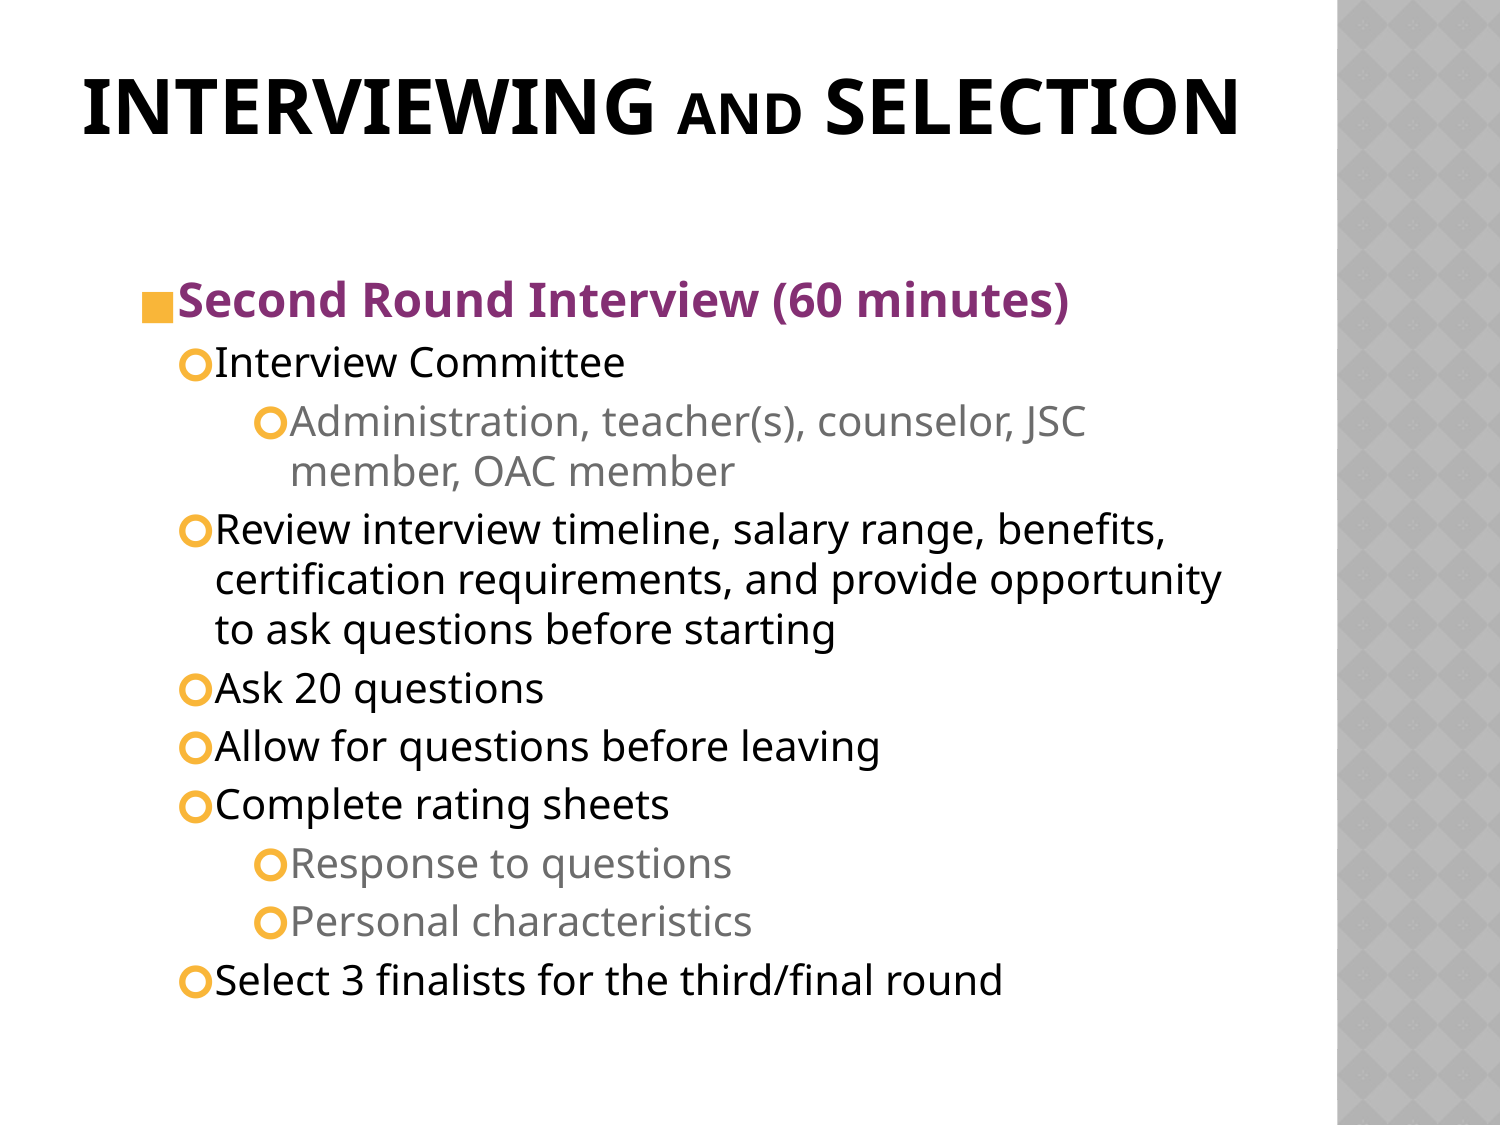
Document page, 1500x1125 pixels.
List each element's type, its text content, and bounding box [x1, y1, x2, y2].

list Second Round Interview (60 minutes) Interview Committee Administration, teacher(s), counselor, JSC member, OAC member Review interview timeline, salary range, benefits, certification requirements, and provide opportunity to ask questions before starting Ask 20 questions Allow for questions before leaving Complete rating sheets Response to questions Personal characteristics Select 3 finalists for the third/final round [75, 262, 1263, 1059]
title INTERVIEWING AND SELECTION [75, 52, 1263, 150]
